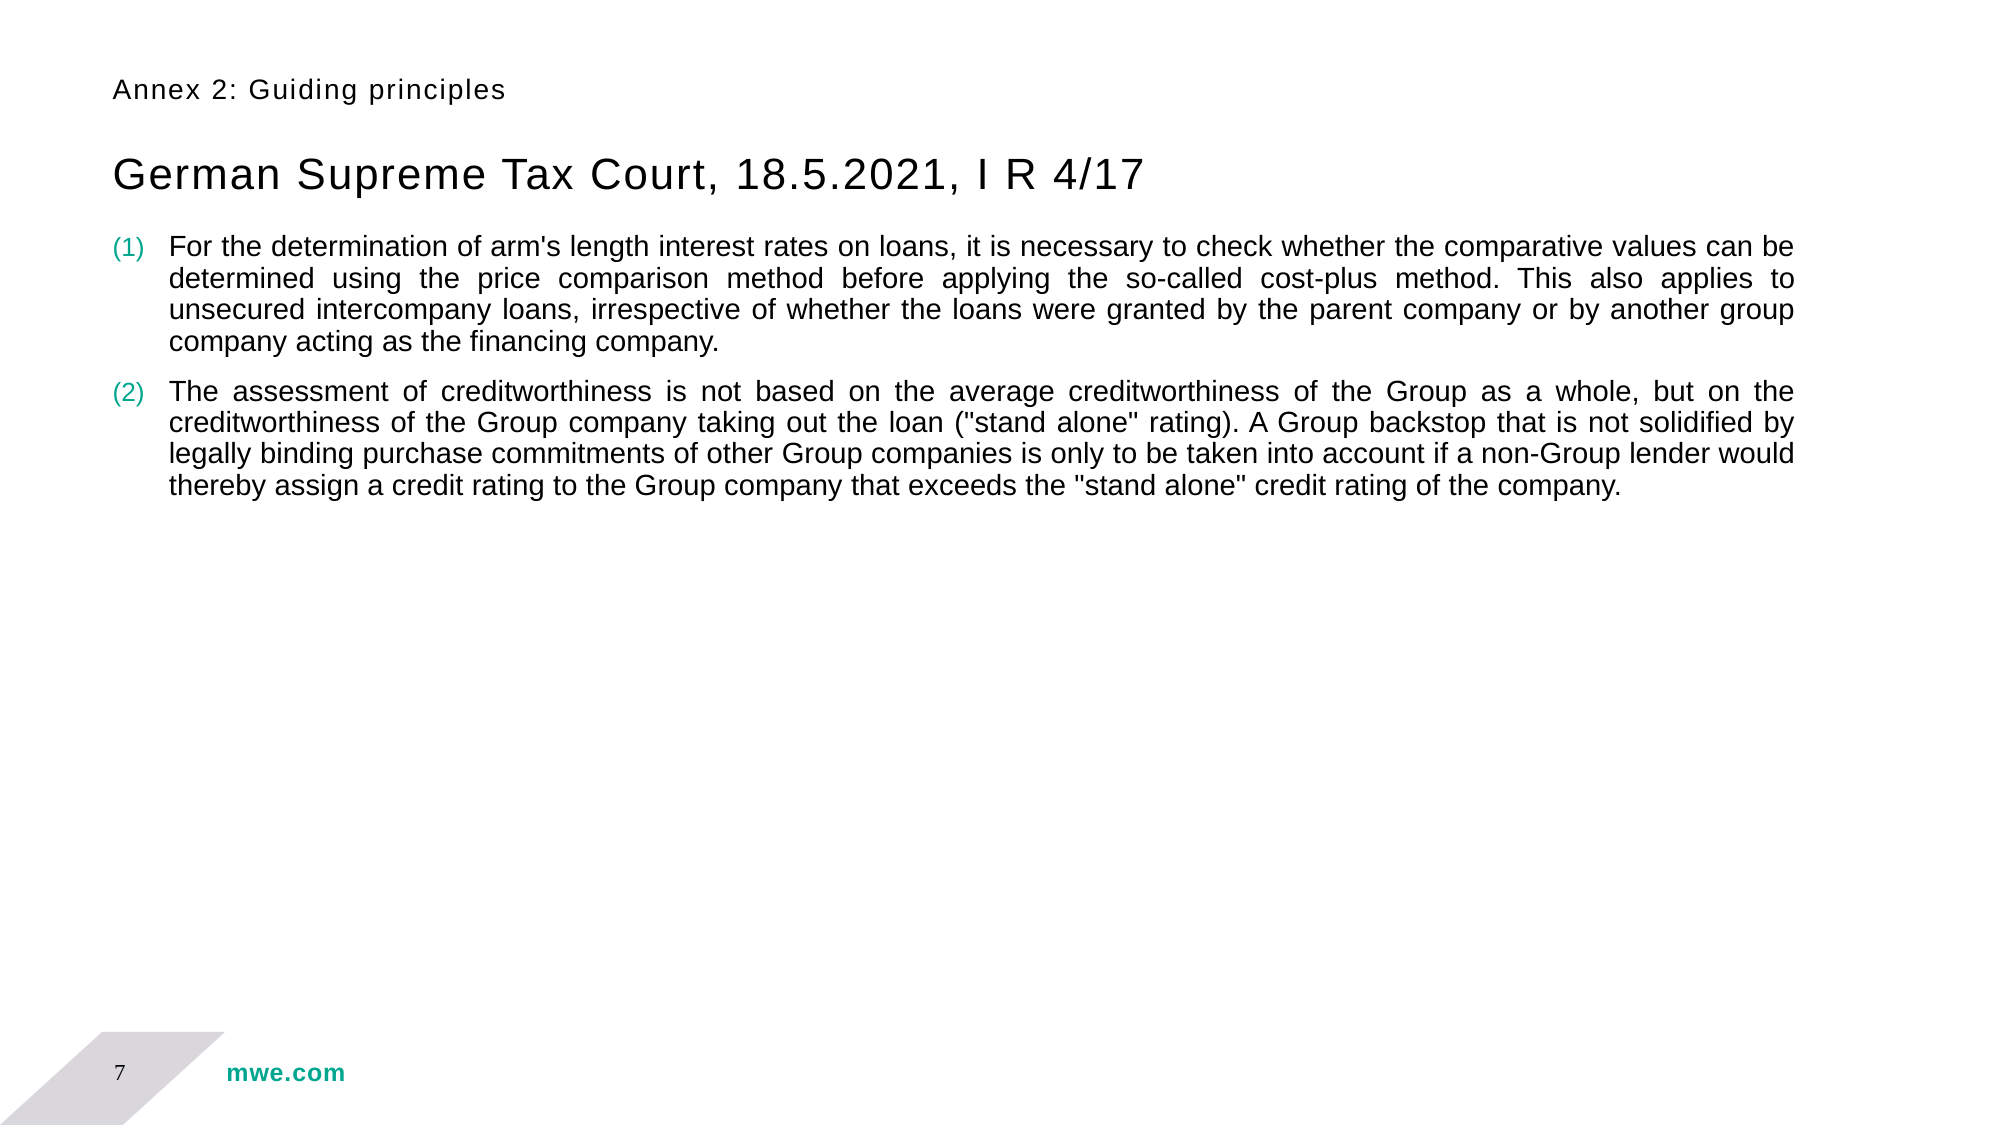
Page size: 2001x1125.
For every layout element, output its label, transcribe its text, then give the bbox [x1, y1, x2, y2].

slide_number 7 [0, 1031, 225, 1125]
title Annex 2: Guiding principles German Supreme Tax Court, 18.5.2021, I R 4/17 [112, 75, 1883, 245]
list For the determination of arm's length interest rates on loans, it is necessary to check whether the comparative values can be determined using the price comparison method before applying the so-called cost-plus method. This also applies to unsecured intercompany loans, irrespective of whether the loans were granted by the parent company or by another group company acting as the financing company. The assessment of creditworthiness is not based on the average creditworthiness of the Group as a whole, but on the creditworthiness of the Group company taking out the loan ("stand alone" rating). A Group backstop that is not solidified by legally binding purchase commitments of other Group companies is only to be taken into account if a non-Group lender would thereby assign a credit rating to the Group company that exceeds the "stand alone" credit rating of the company. [112, 231, 1798, 908]
